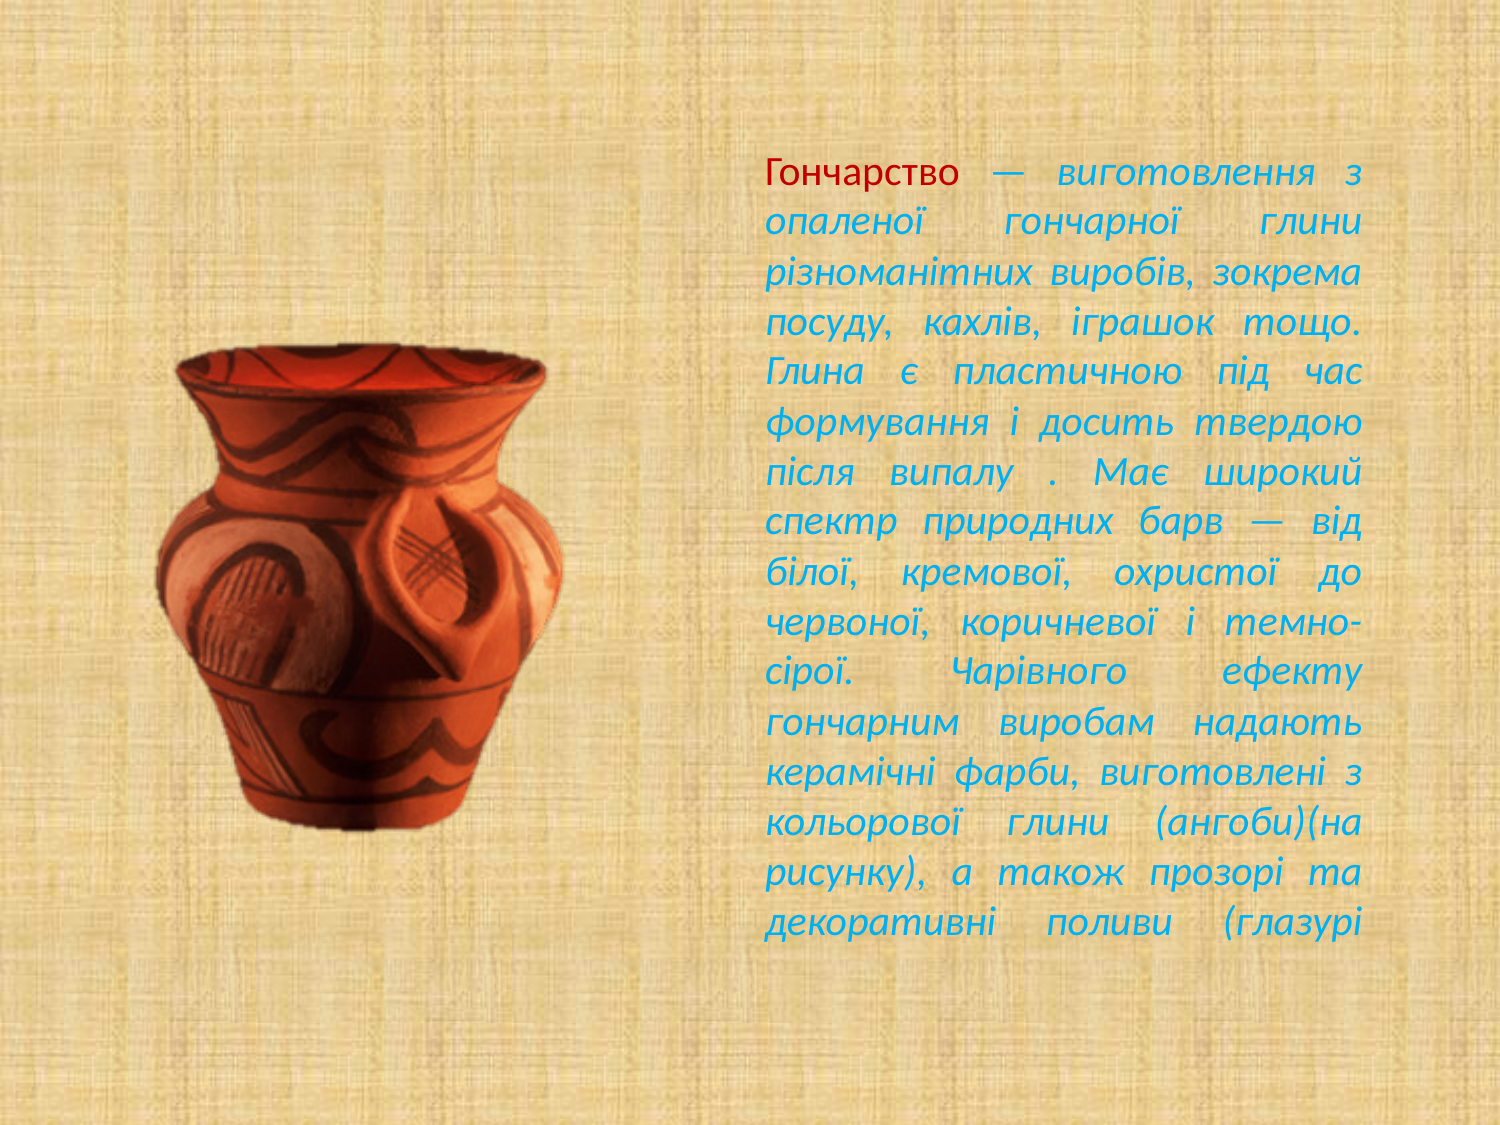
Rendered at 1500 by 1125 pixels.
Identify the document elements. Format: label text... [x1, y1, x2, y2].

title Гончарство — виготовлення з опаленої гончарної глини різноманітних виробів, зокрема посуду, кахлів, іграшок тощо. Глина є пластичною під час формування і досить твердою після випалу . Має широкий спектр природних барв — від білої, кремової, охристої до червоної, коричневої і темно-сірої. Чарівного ефекту гончарним виробам надають керамічні фарби, виготовлені з кольорової глини (ангоби)(на рисунку), а також прозорі та декоративні поливи (глазурі [750, 184, 1378, 953]
picture [0, 0, 1500, 1125]
